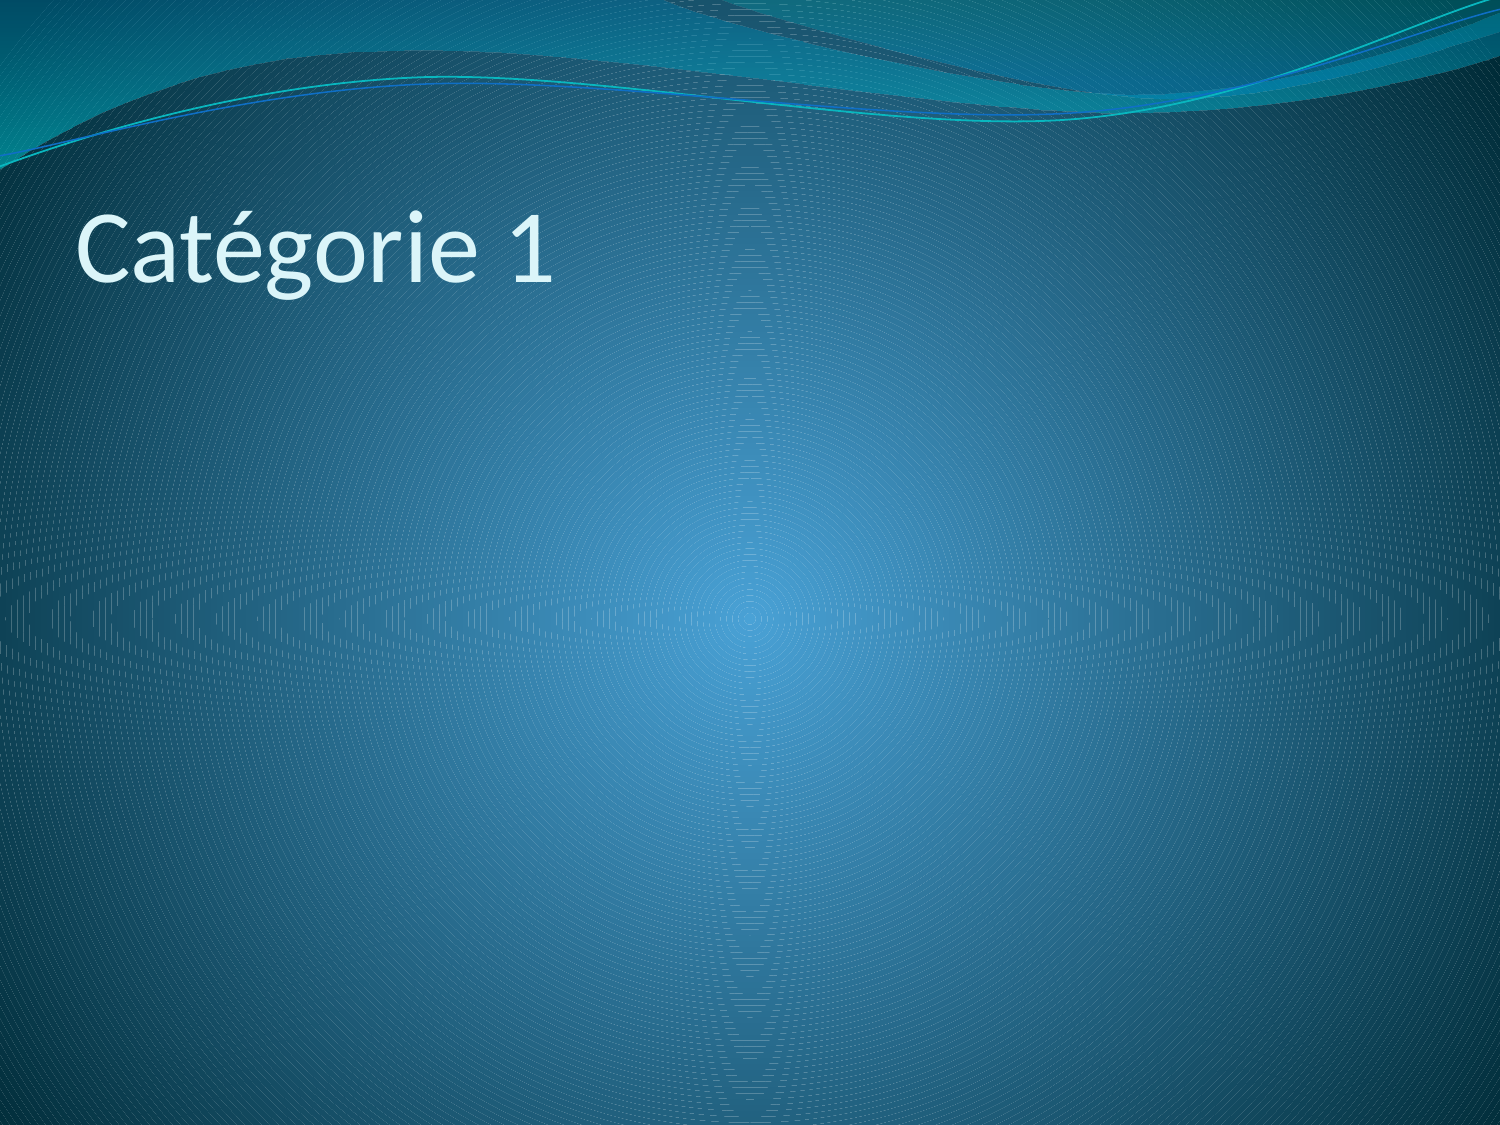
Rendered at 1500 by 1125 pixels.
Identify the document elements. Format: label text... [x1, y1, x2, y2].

title Catégorie 1 [75, 115, 1425, 303]
